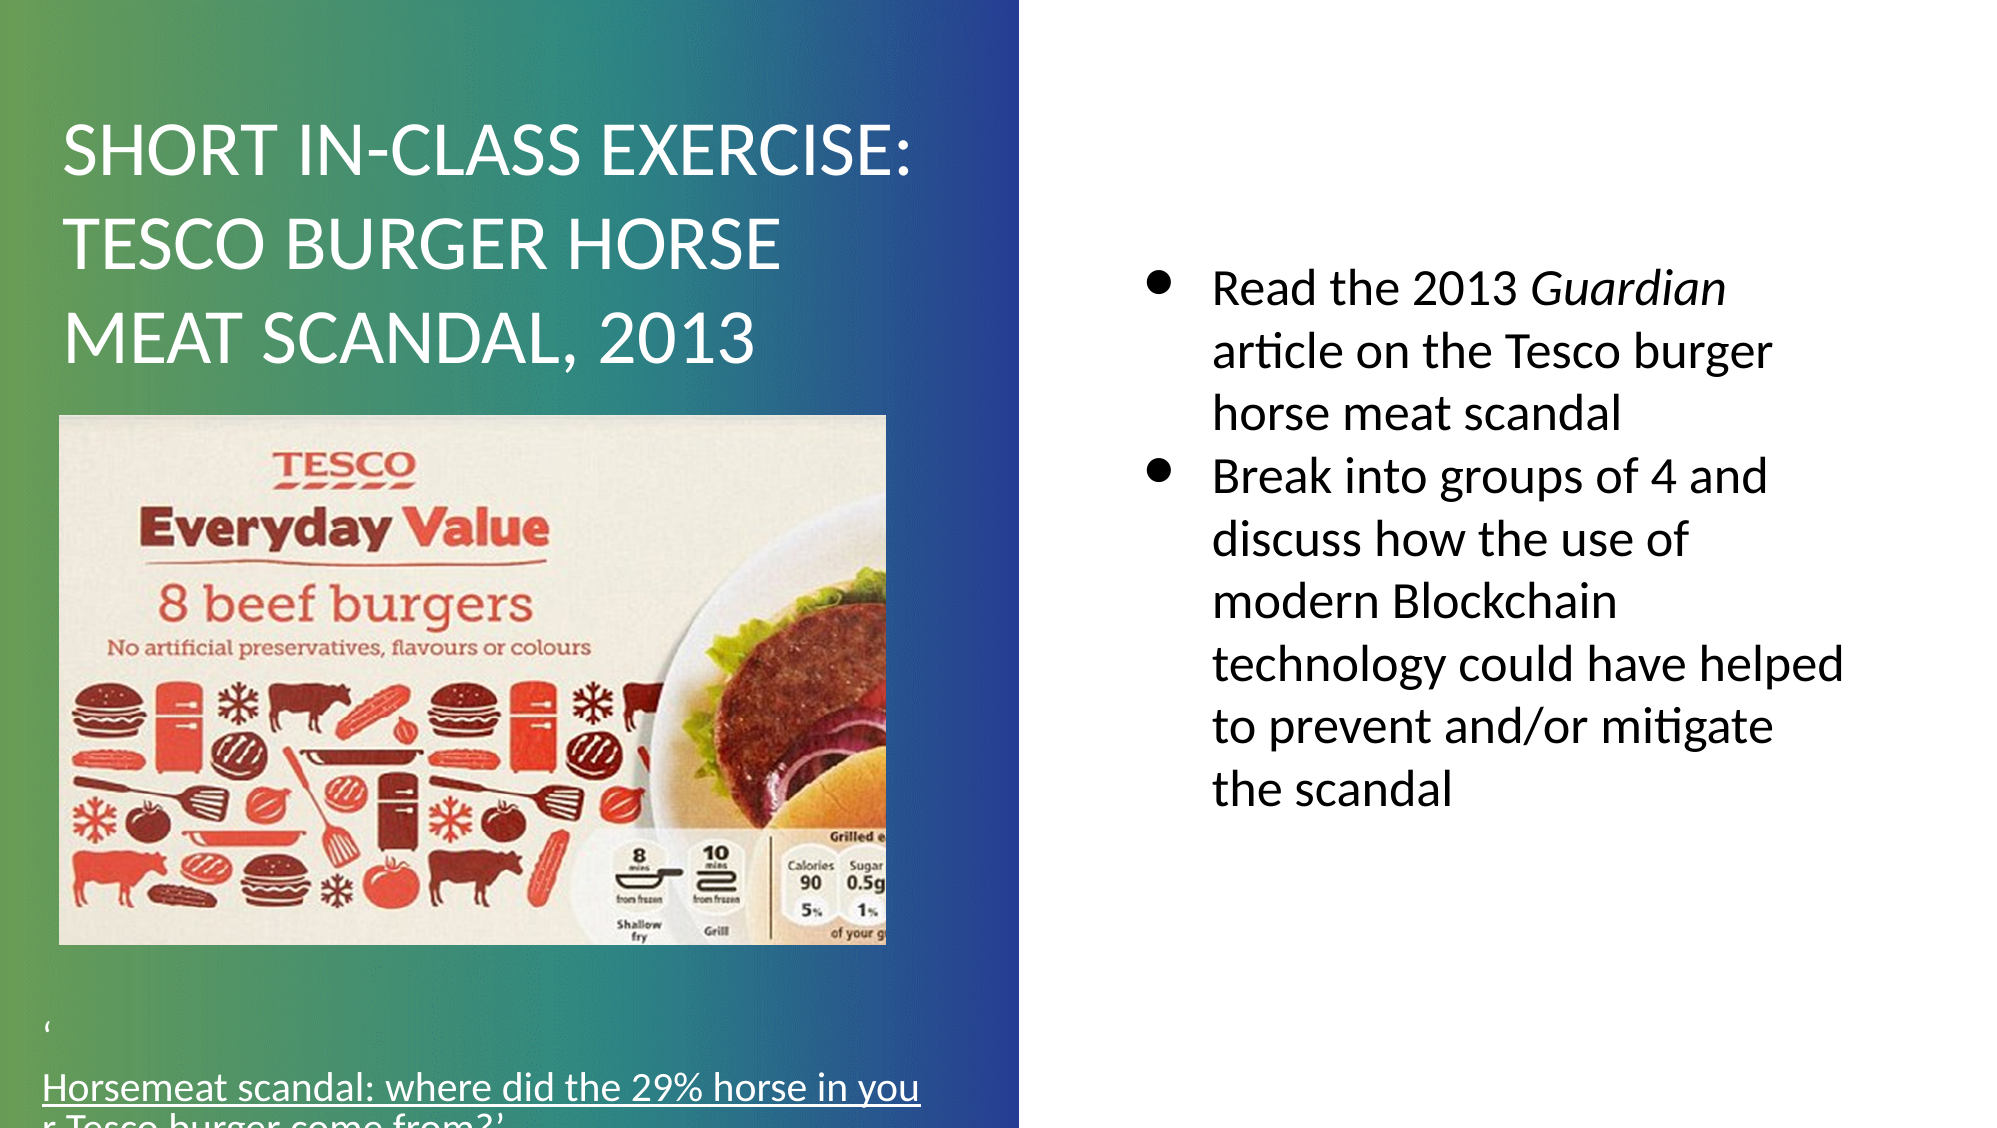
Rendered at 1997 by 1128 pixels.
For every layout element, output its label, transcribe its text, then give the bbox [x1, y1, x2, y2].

picture [0, 0, 1019, 1128]
text_box Read the 2013 Guardian article on the Tesco burger horse meat scandal Break into groups of 4 and discuss how the use of modern Blockchain technology could have helped to prevent and/or mitigate the scandal [1109, 236, 1874, 1030]
